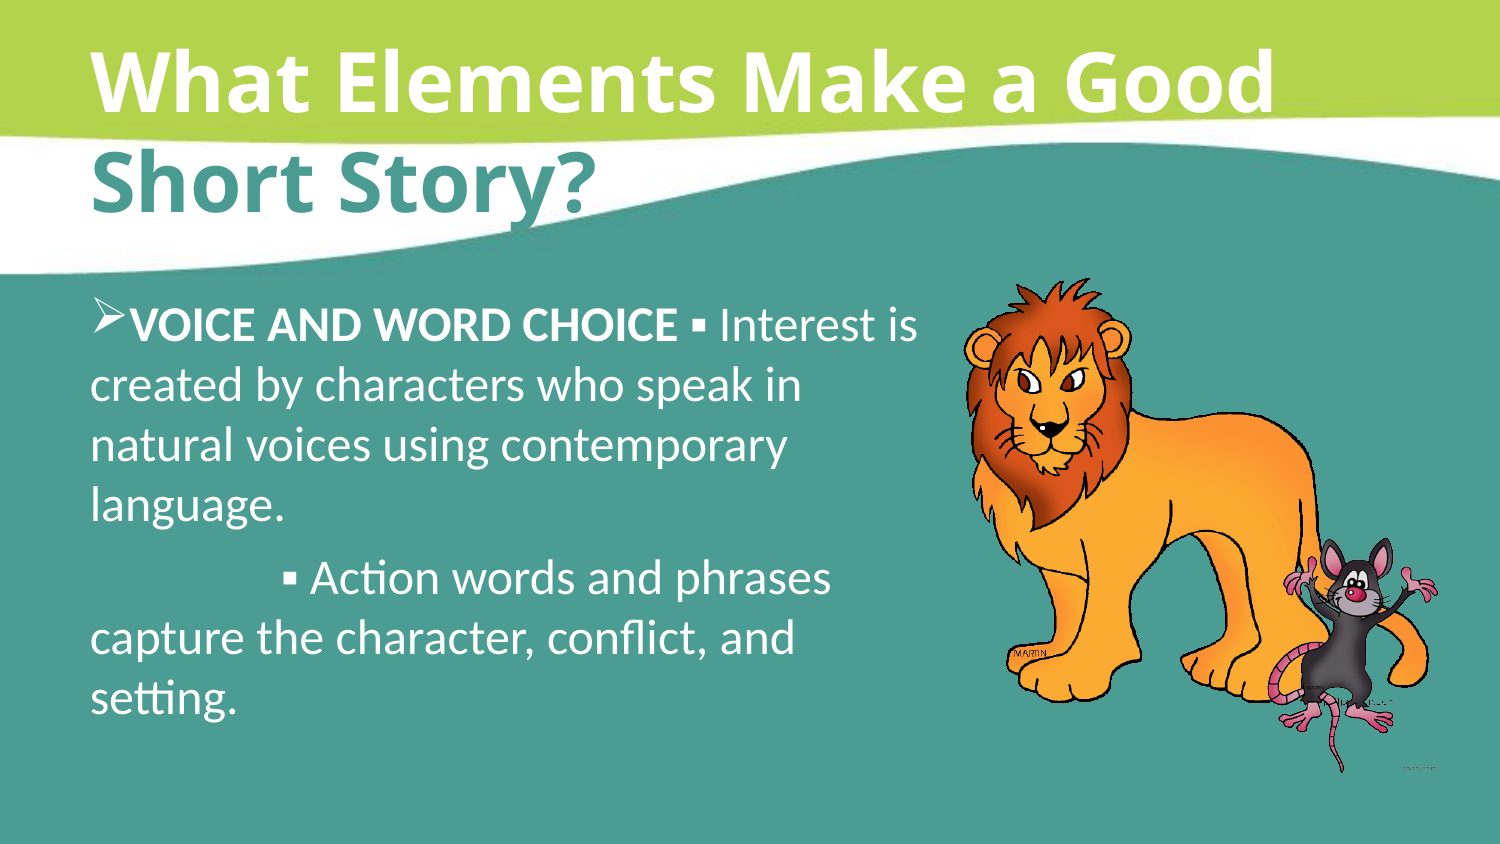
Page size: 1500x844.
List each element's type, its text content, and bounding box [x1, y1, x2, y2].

picture [0, 0, 1500, 844]
text_box VOICE AND WORD CHOICE ▪ Interest is created by characters who speak in natural voices using contemporary language. ▪ Action words and phrases capture the character, conflict, and setting. [74, 284, 963, 732]
text_box What Elements Make a Good Short Story? [75, 21, 1400, 260]
